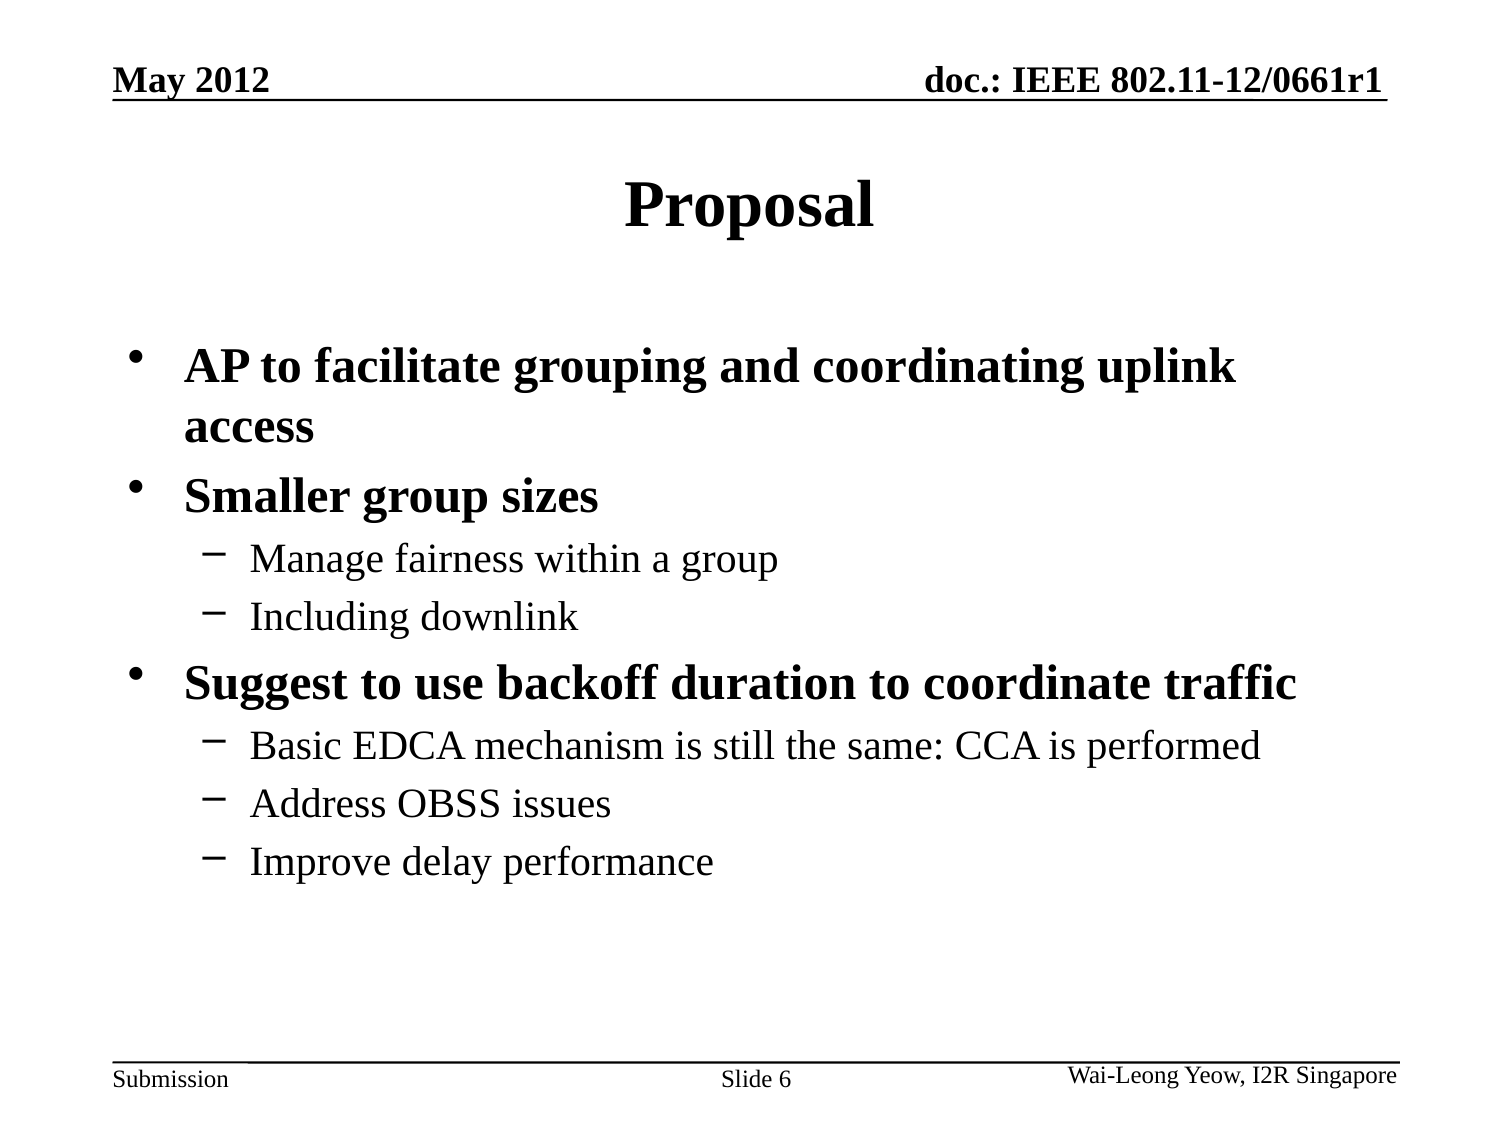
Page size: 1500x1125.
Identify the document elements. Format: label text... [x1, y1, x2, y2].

title Proposal [112, 112, 1388, 288]
list AP to facilitate grouping and coordinating uplink access Smaller group sizes Manage fairness within a group Including downlink Suggest to use backoff duration to coordinate traffic Basic EDCA mechanism is still the same: CCA is performed Address OBSS issues Improve delay performance [112, 324, 1388, 1001]
slide_number Slide 6 [712, 1062, 800, 1093]
